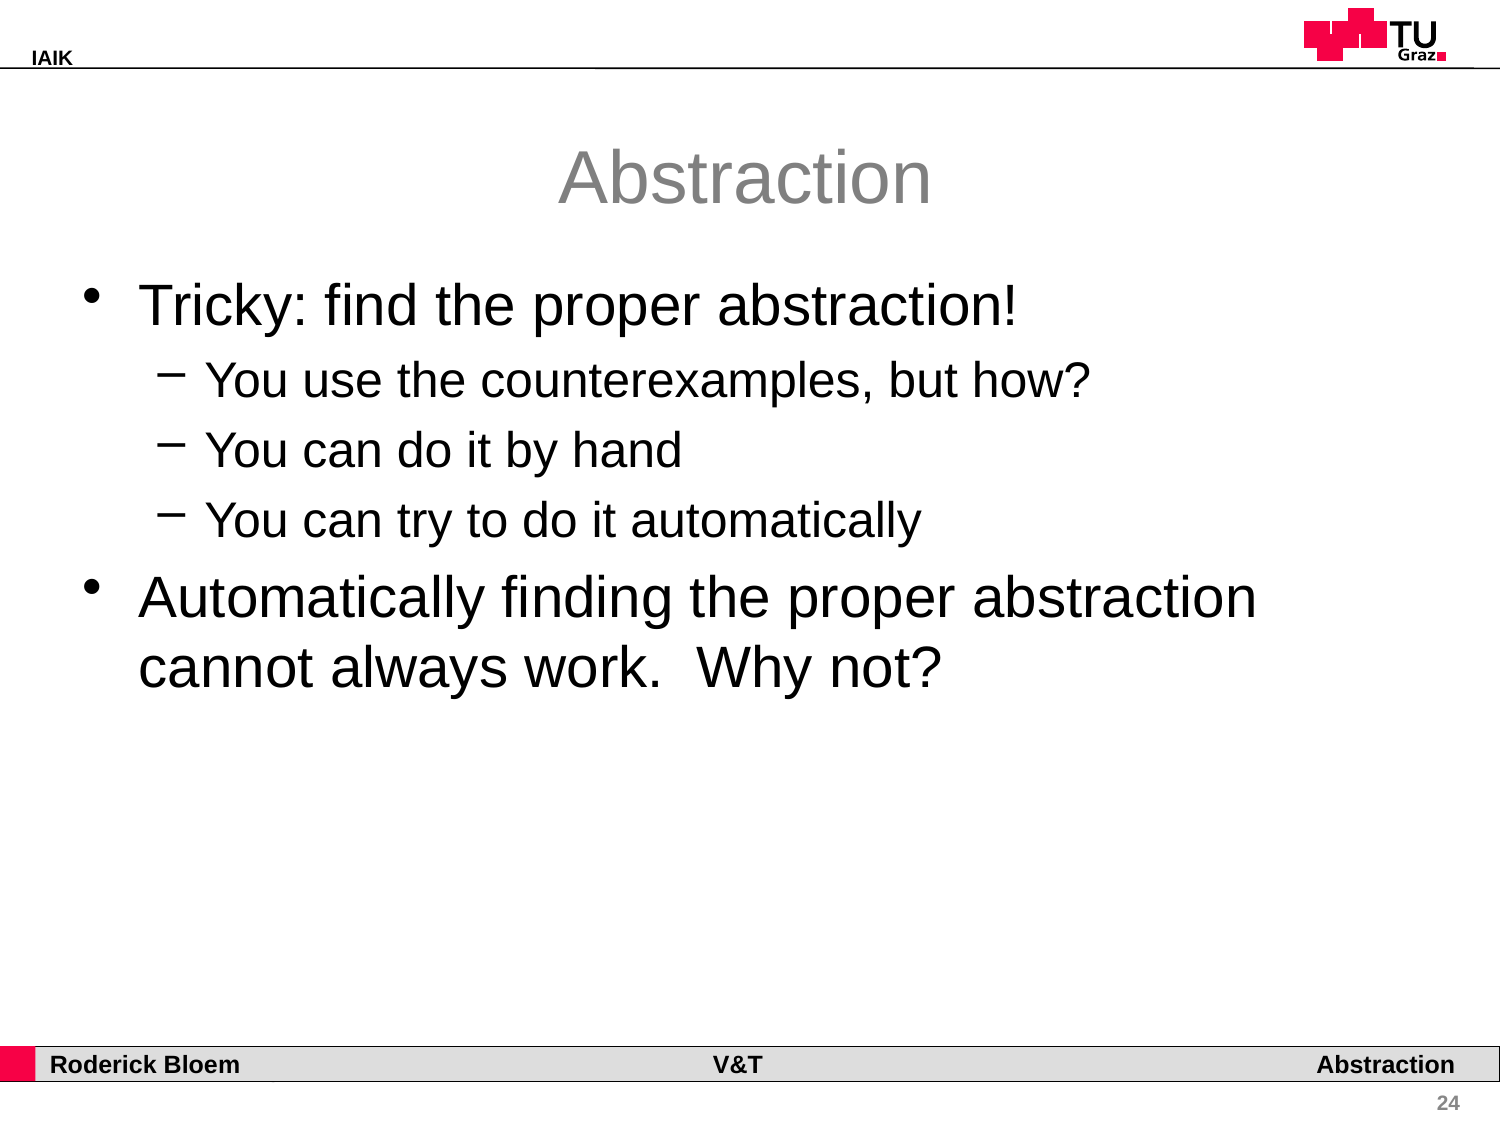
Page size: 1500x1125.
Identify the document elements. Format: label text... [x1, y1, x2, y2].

list Tricky: find the proper abstraction! You use the counterexamples, but how? You can do it by hand You can try to do it automatically Automatically finding the proper abstraction cannot always work. Why not? [67, 259, 1425, 1005]
title Abstraction [67, 117, 1425, 229]
